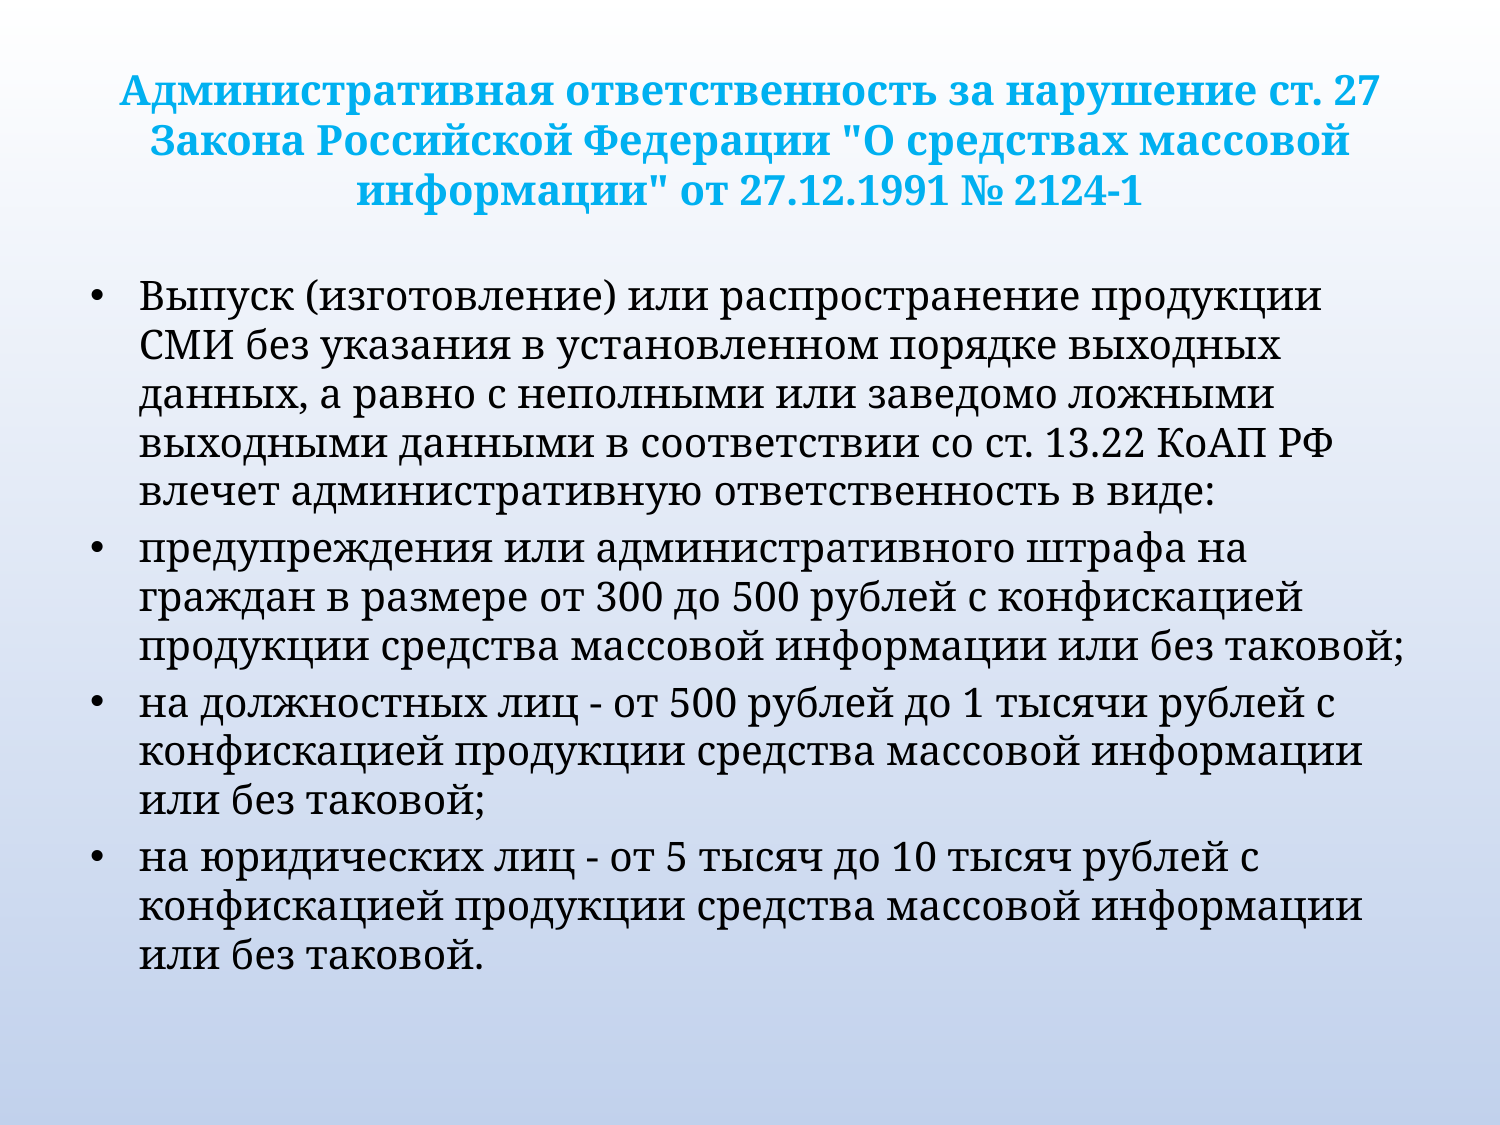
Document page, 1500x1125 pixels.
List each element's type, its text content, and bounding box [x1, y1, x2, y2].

list Выпуск (изготовление) или распространение продукции СМИ без указания в установленном порядке выходных данных, а равно с неполными или заведомо ложными выходными данными в соответствии со ст. 13.22 КоАП РФ влечет административную ответственность в виде: предупреждения или административного штрафа на граждан в размере от 300 до 500 рублей с конфискацией продукции средства массовой информации или без таковой; на должностных лиц - от 500 рублей до 1 тысячи рублей с конфискацией продукции средства массовой информации или без таковой; на юридических лиц - от 5 тысяч до 10 тысяч рублей с конфискацией продукции средства массовой информации или без таковой. [75, 262, 1425, 1005]
title Административная ответственность за нарушение ст. 27 Закона Российской Федерации "О средствах массовой информации" от 27.12.1991 № 2124-1 [75, 45, 1425, 233]
